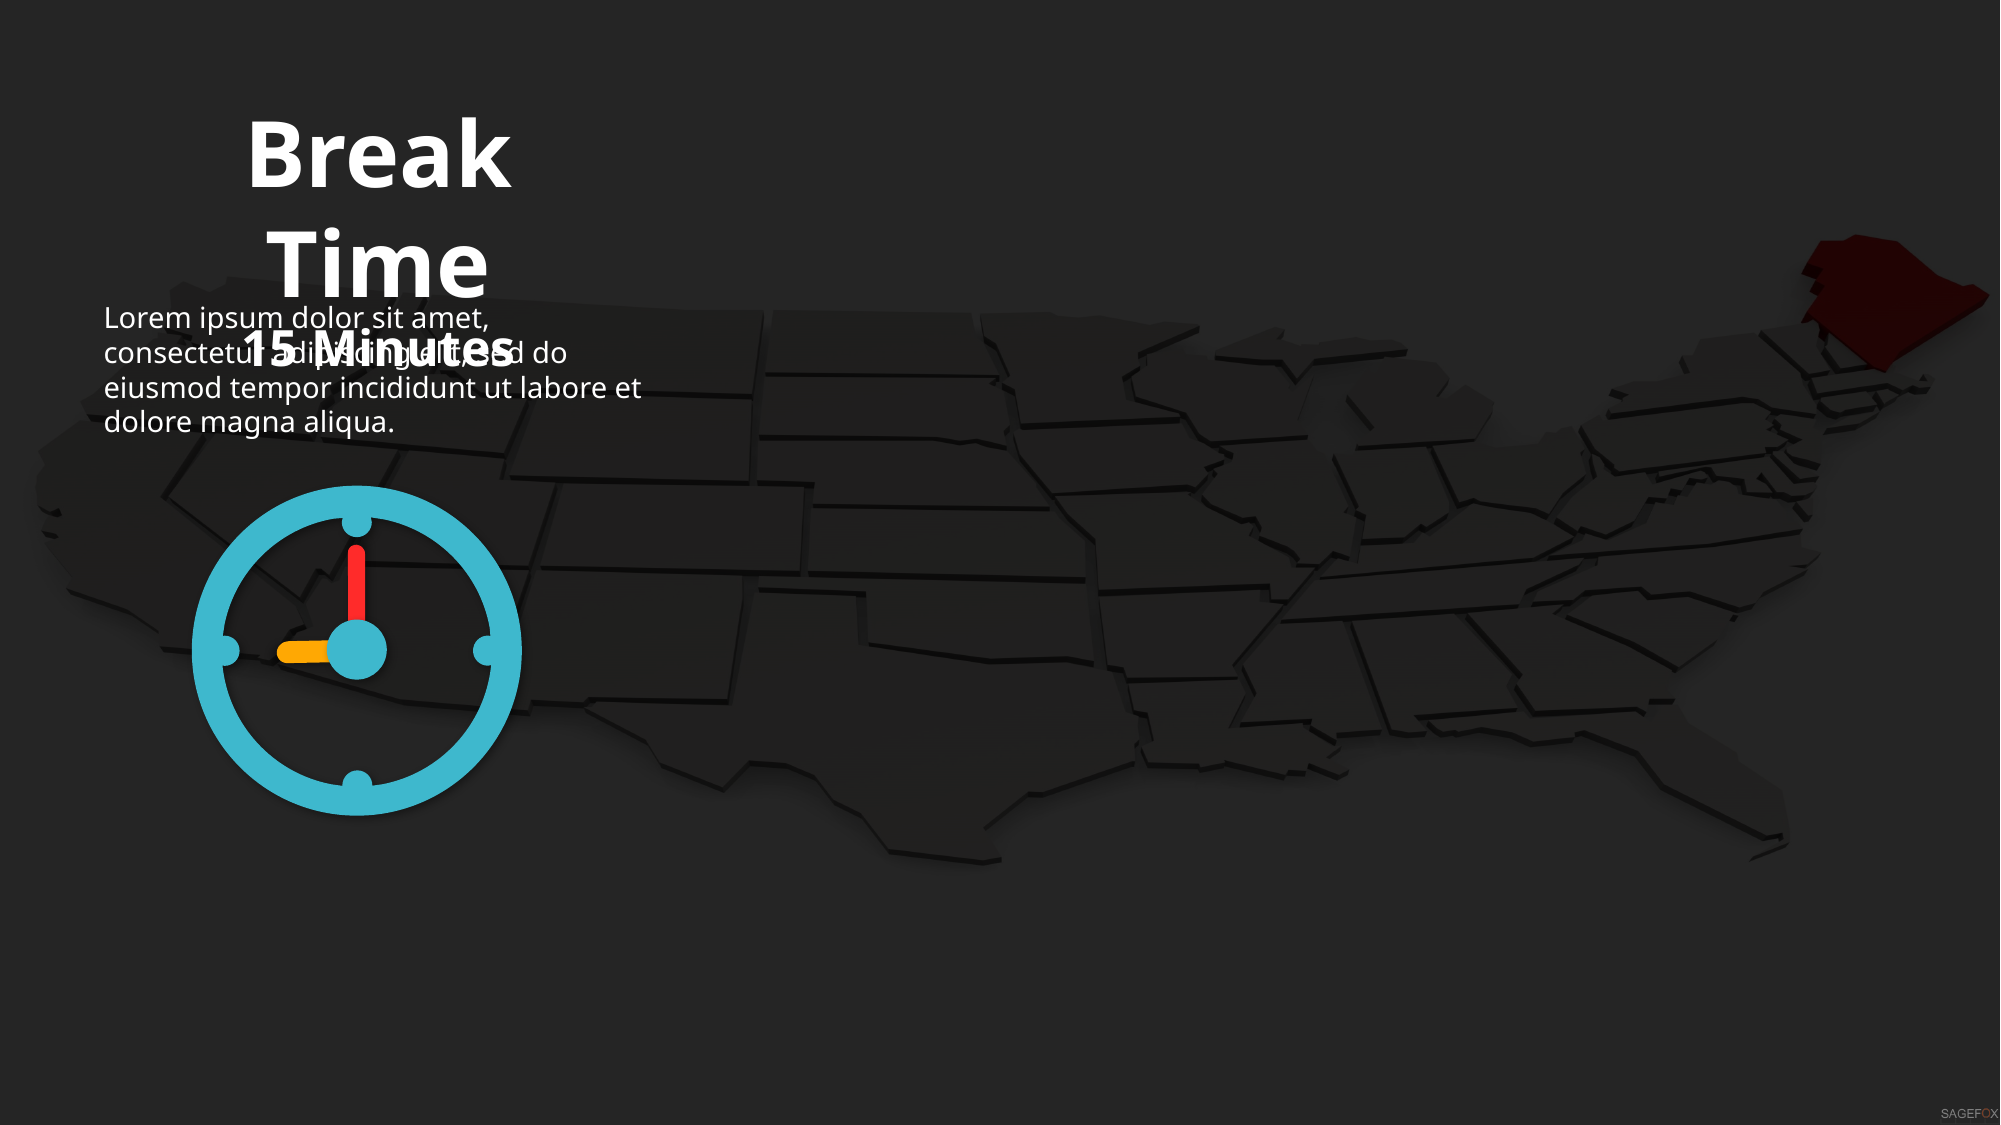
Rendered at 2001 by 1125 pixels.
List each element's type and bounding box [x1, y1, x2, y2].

text_box [88, 88, 659, 413]
text_box [0, 0, 2000, 1125]
text_box [190, 484, 523, 817]
text_box [306, 556, 395, 618]
text_box [278, 618, 446, 672]
text_box [306, 672, 395, 753]
